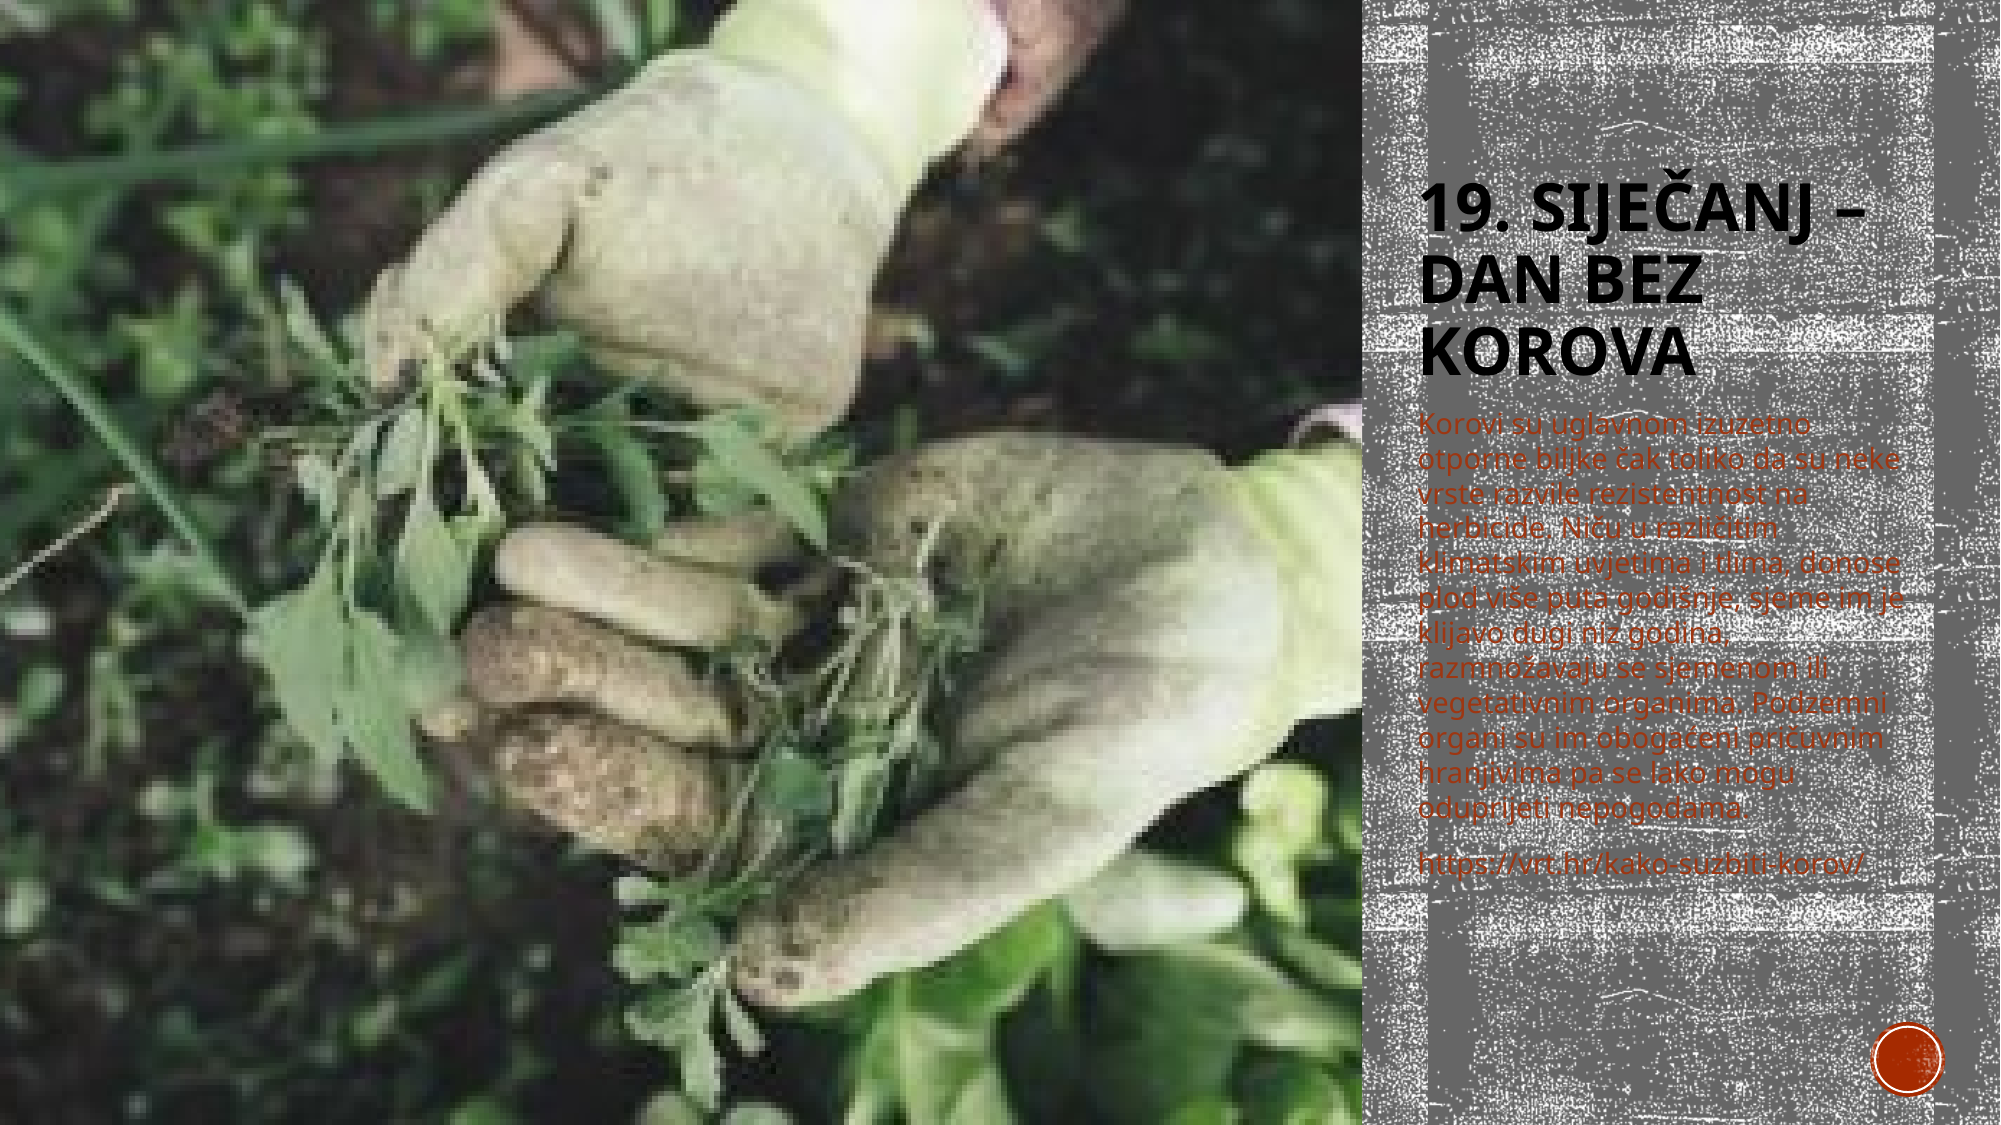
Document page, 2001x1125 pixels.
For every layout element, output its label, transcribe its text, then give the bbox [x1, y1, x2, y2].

picture [0, 0, 1363, 1125]
title 19. Siječanj – dan bez korova [1402, 112, 1928, 397]
list Korovi su uglavnom izuzetno otporne biljke čak toliko da su neke vrste razvile rezistentnost na herbicide. Niču u različitim klimatskim uvjetima i tlima, donose plod više puta godišnje, sjeme im je klijavo dugi niz godina, razmnožavaju se sjemenom ili vegetativnim organima. Podzemni organi su im obogaćeni pričuvnim hranjivima pa se lako mogu oduprijeti nepogodama. https://vrt.hr/kako-suzbiti-korov/ [1402, 397, 1928, 938]
